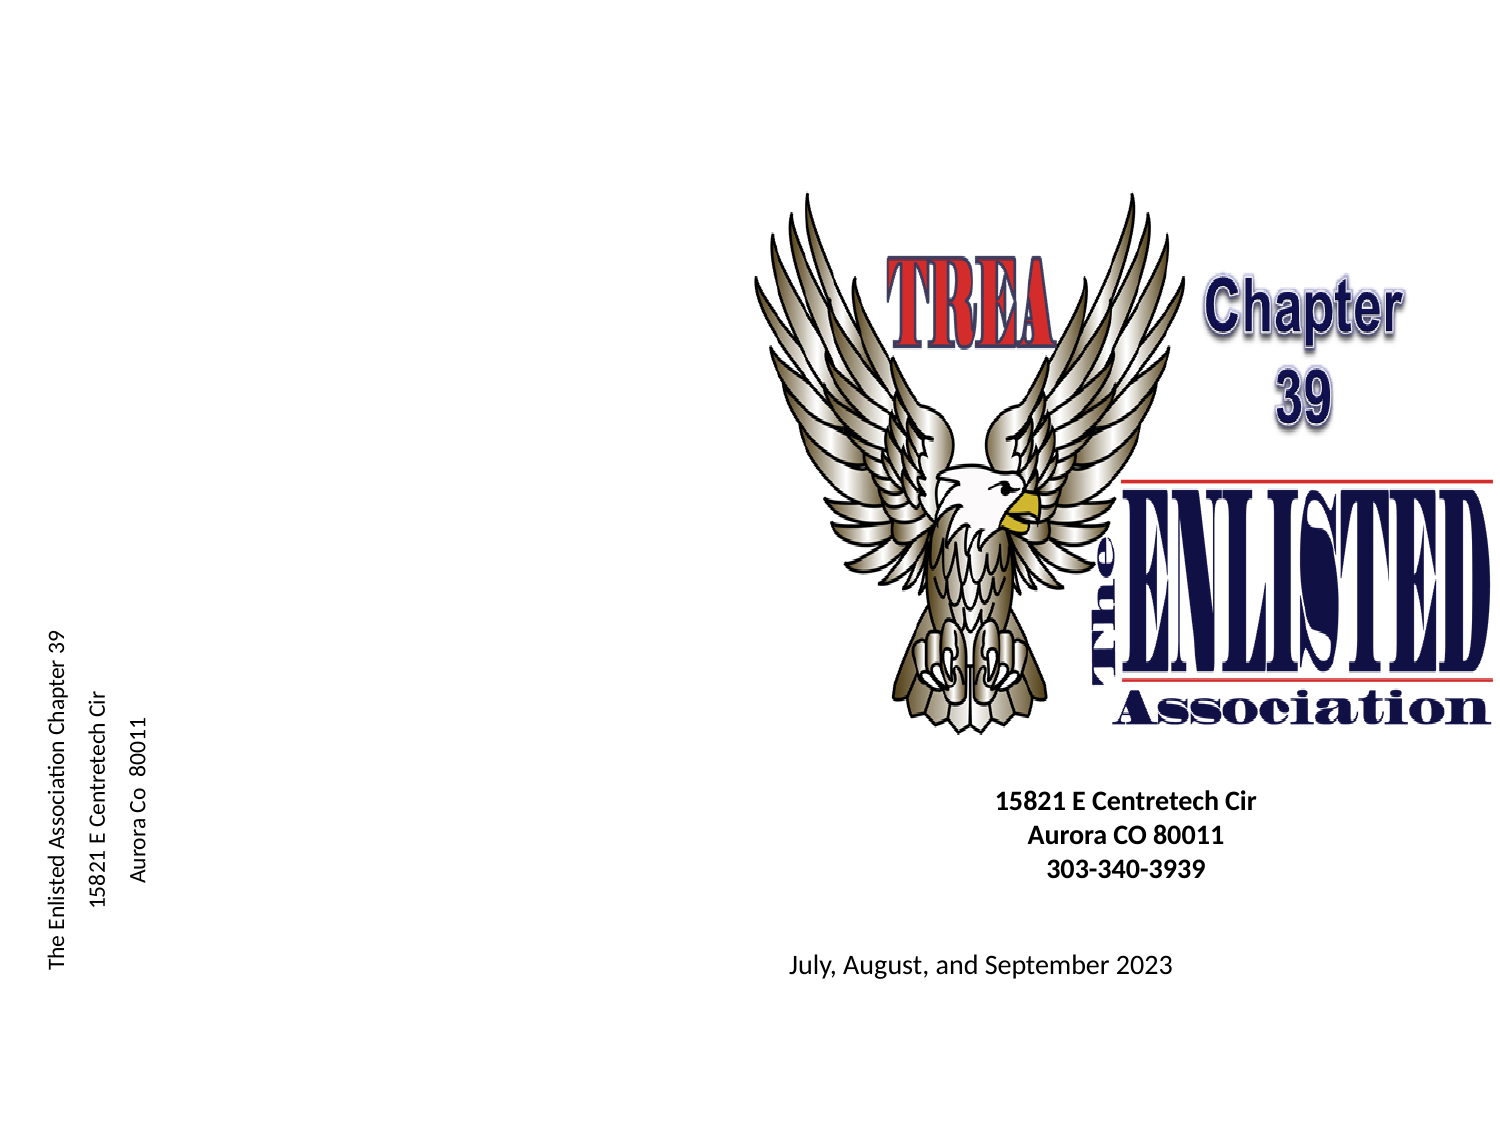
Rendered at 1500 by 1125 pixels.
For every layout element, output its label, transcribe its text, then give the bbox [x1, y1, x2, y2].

text_box 15821 E Centretech Cir Aurora CO 80011 303-340-3939 [856, 775, 1396, 892]
subtitle The Enlisted Association Chapter 39 15821 E Centretech Cir Aurora Co 80011 [35, 616, 184, 985]
text_box July, August, and September 2023 [774, 938, 1476, 988]
picture [749, 186, 1500, 741]
